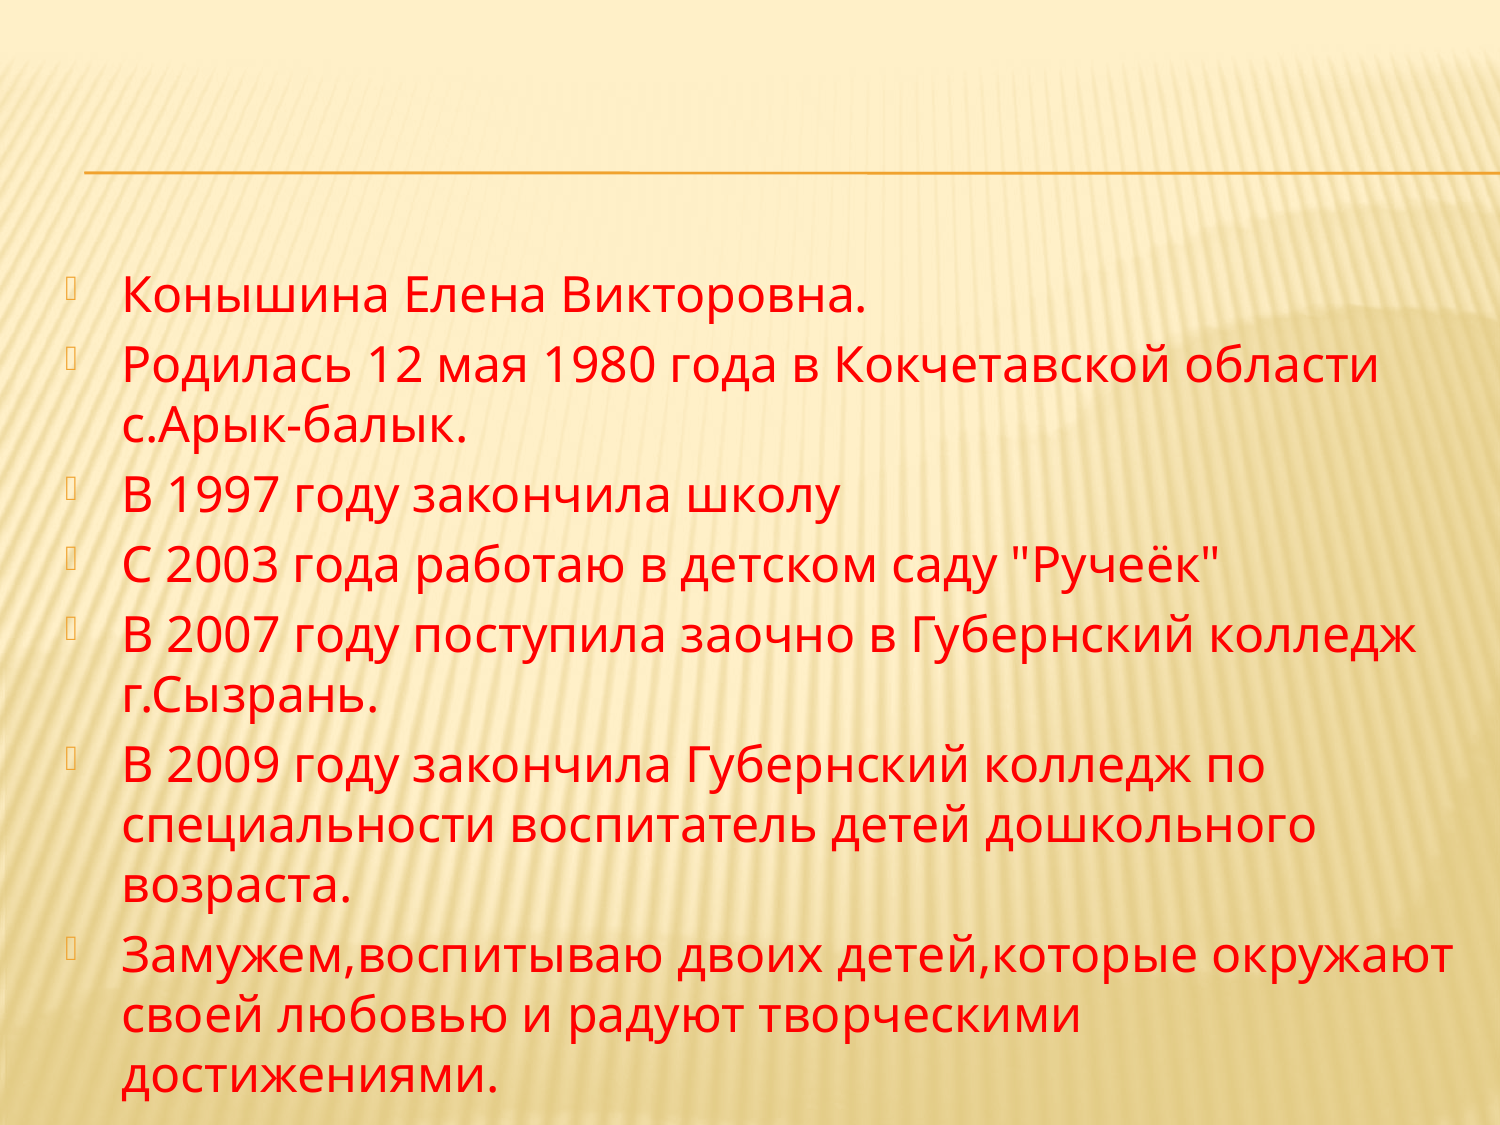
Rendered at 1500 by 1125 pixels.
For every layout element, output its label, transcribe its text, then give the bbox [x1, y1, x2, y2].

list Конышина Елена Викторовна. Родилась 12 мая 1980 года в Кокчетавской области с.Арык-балык. В 1997 году закончила школу С 2003 года работаю в детском саду "Ручеёк" В 2007 году поступила заочно в Губернский колледж г.Сызрань. В 2009 году закончила Губернский колледж по специальности воспитатель детей дошкольного возраста. Замужем,воспитываю двоих детей,которые окружают своей любовью и радуют творческими достижениями. [49, 254, 1476, 998]
